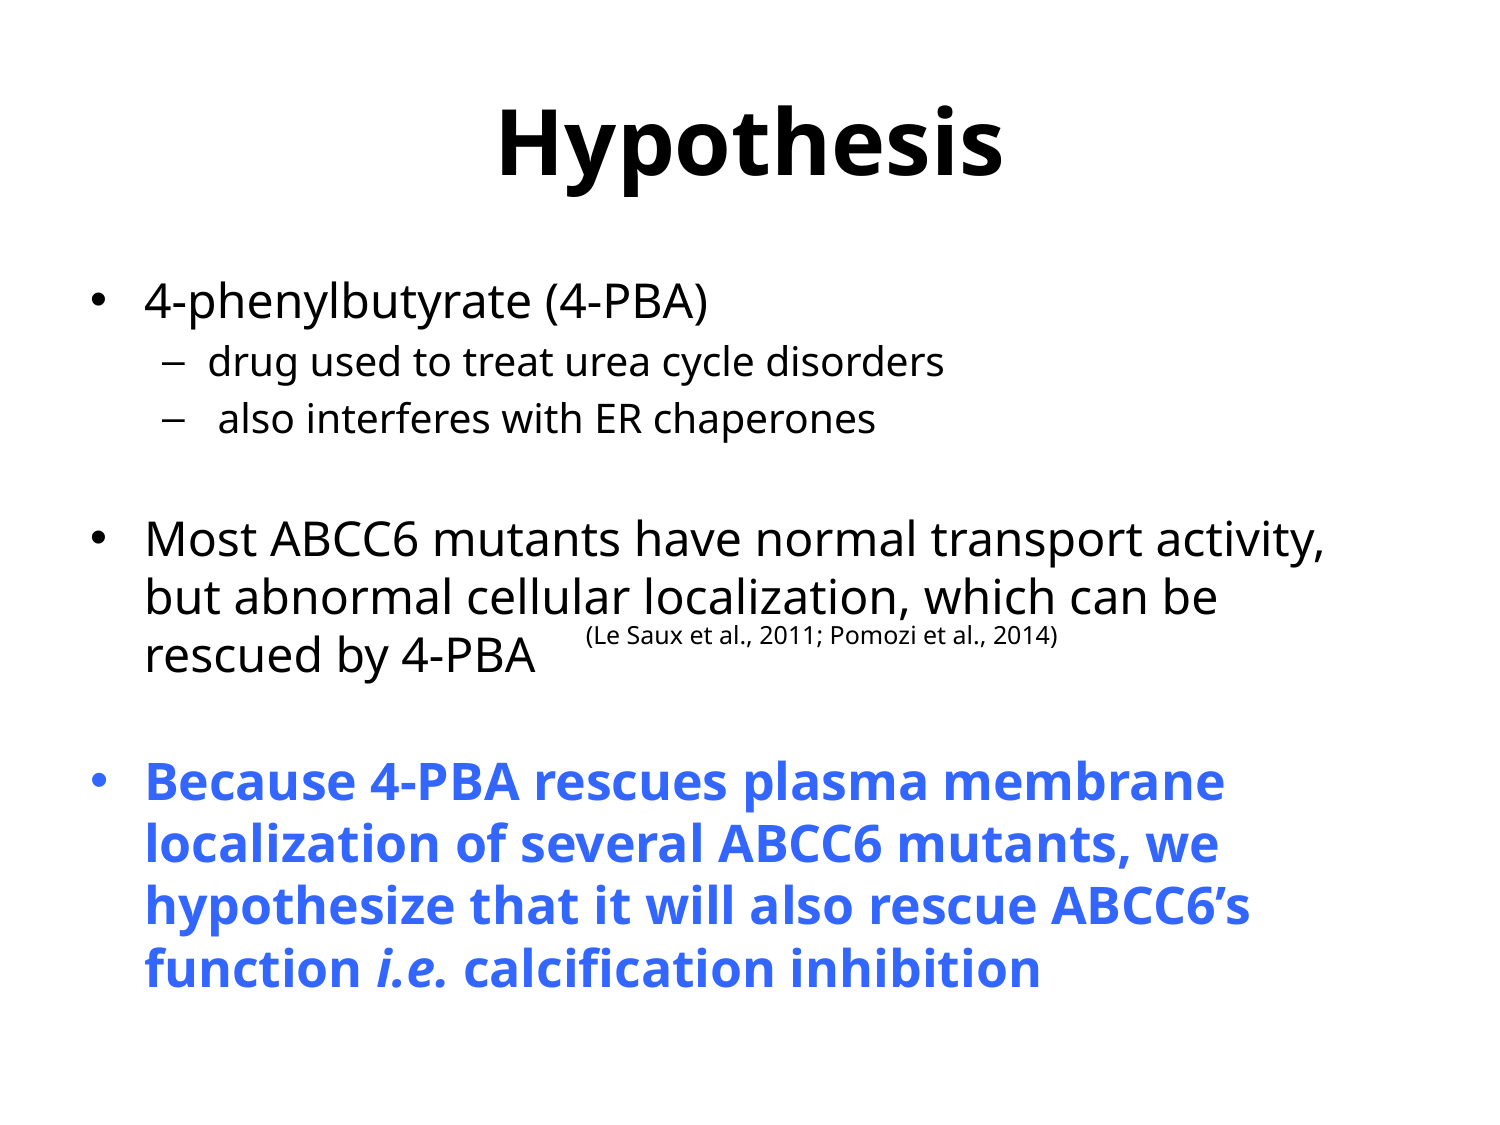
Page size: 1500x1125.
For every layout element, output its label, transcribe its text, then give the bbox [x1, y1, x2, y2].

text_box (Le Saux et al., 2011; Pomozi et al., 2014) [571, 612, 1080, 657]
title Hypothesis [75, 45, 1425, 233]
list 4-phenylbutyrate (4-PBA) drug used to treat urea cycle disorders also interferes with ER chaperones Most ABCC6 mutants have normal transport activity, but abnormal cellular localization, which can be rescued by 4-PBA Because 4-PBA rescues plasma membrane localization of several ABCC6 mutants, we hypothesize that it will also rescue ABCC6’s function i.e. calcification inhibition [75, 262, 1425, 1005]
